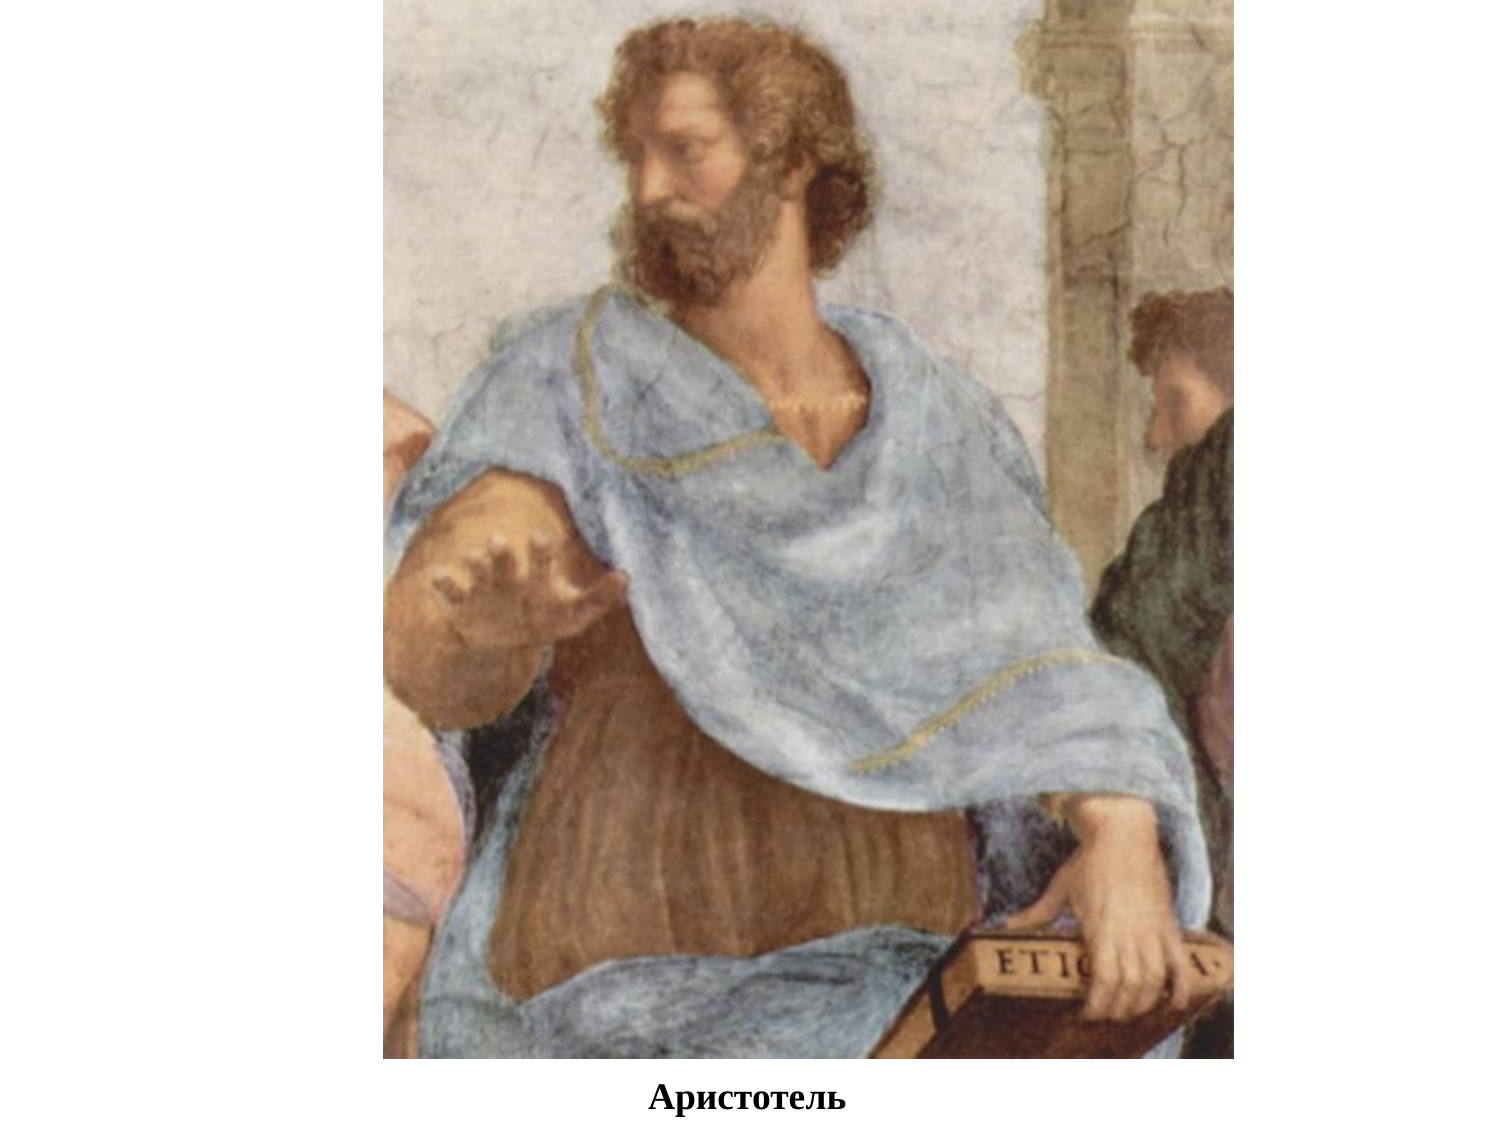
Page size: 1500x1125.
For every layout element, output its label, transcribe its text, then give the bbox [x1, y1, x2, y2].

picture [383, 0, 1235, 1059]
text_box Аристотель [633, 1067, 862, 1125]
